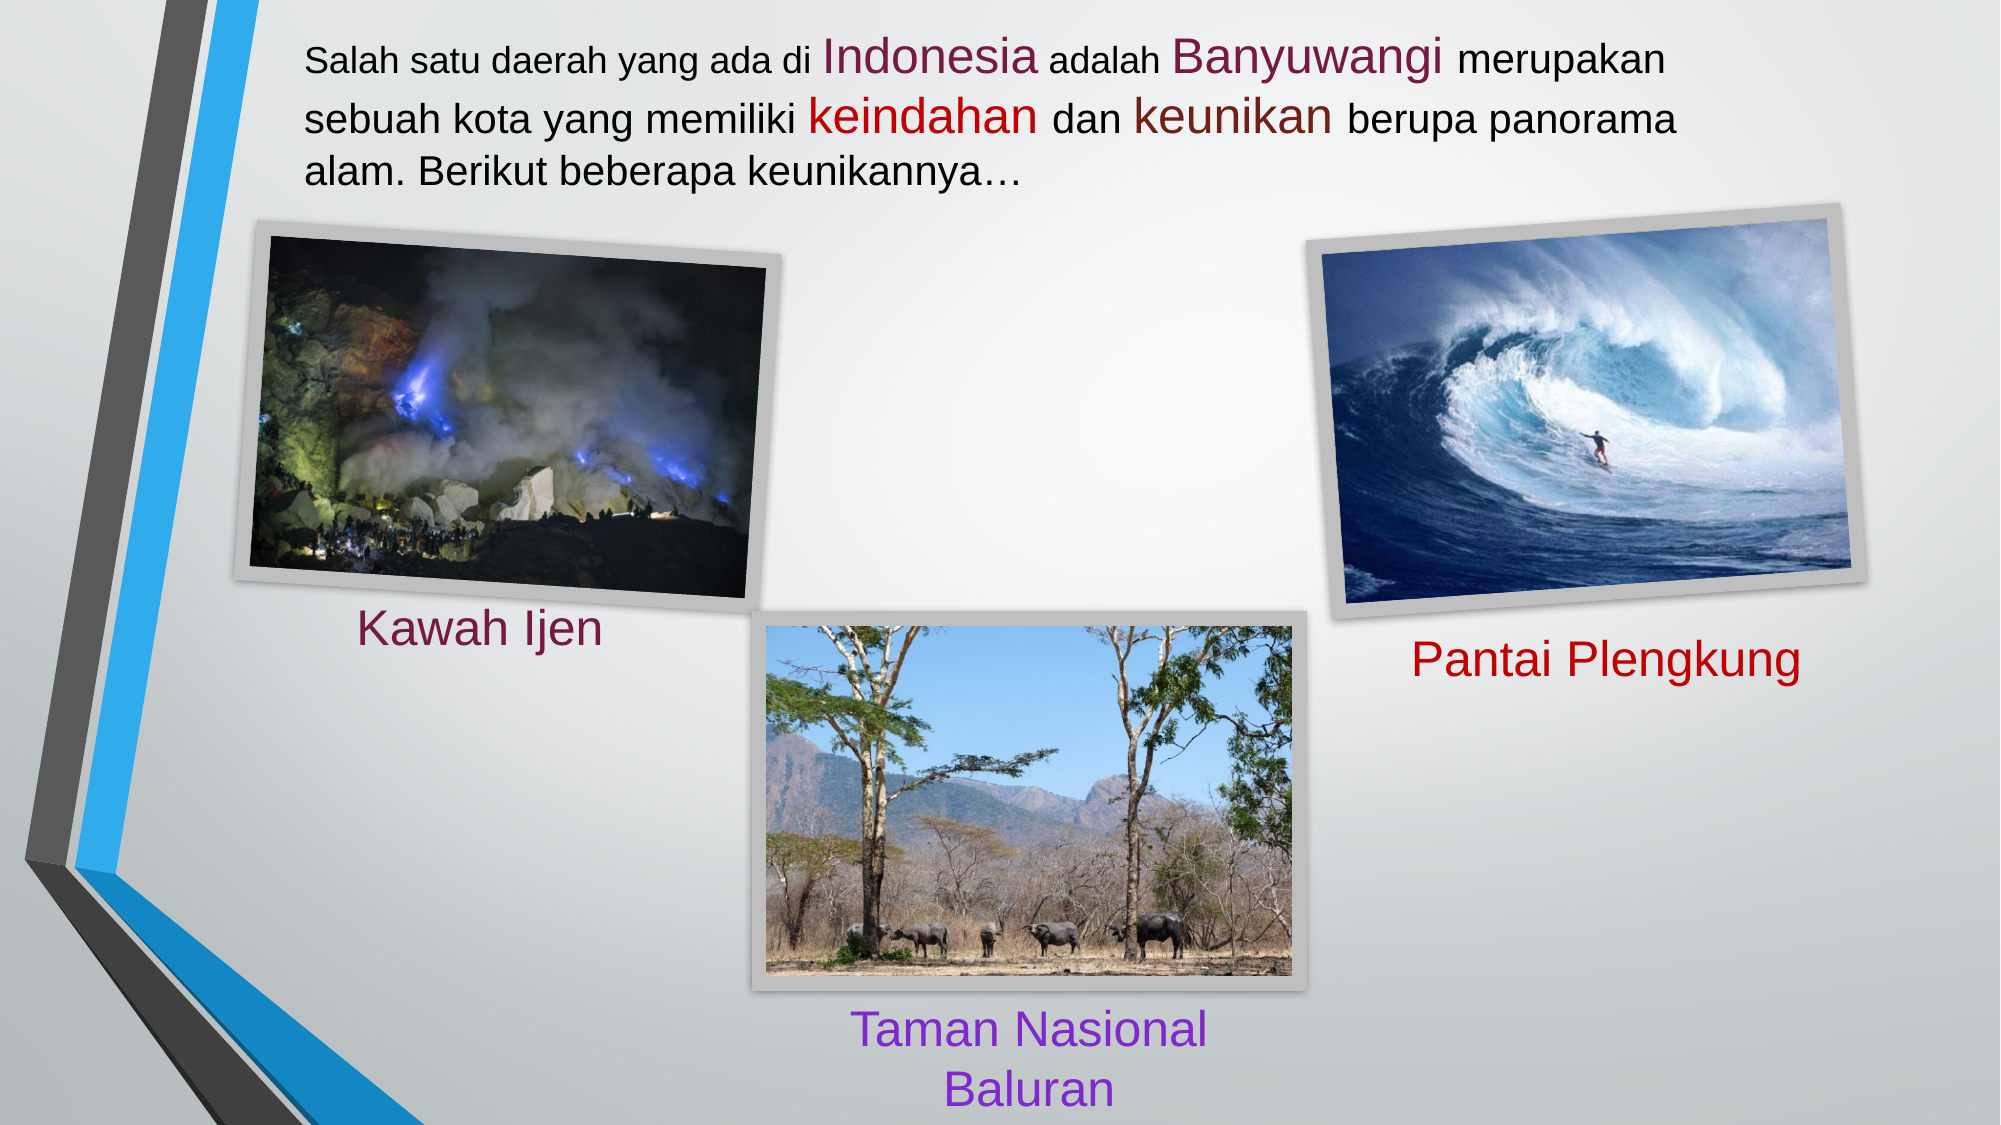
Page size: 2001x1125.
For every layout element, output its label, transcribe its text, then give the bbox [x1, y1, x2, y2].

picture [1322, 219, 1851, 603]
picture [765, 625, 1293, 977]
text_box Kawah Ijen [341, 587, 635, 663]
text_box Taman Nasional Baluran [824, 998, 1234, 1124]
picture [250, 236, 766, 598]
text_box Pantai Plengkung [1396, 618, 1829, 694]
text_box Salah satu daerah yang ada di Indonesia adalah Banyuwangi merupakan sebuah kota yang memiliki keindahan dan keunikan berupa panorama alam. Berikut beberapa keunikannya… [289, 16, 1760, 201]
